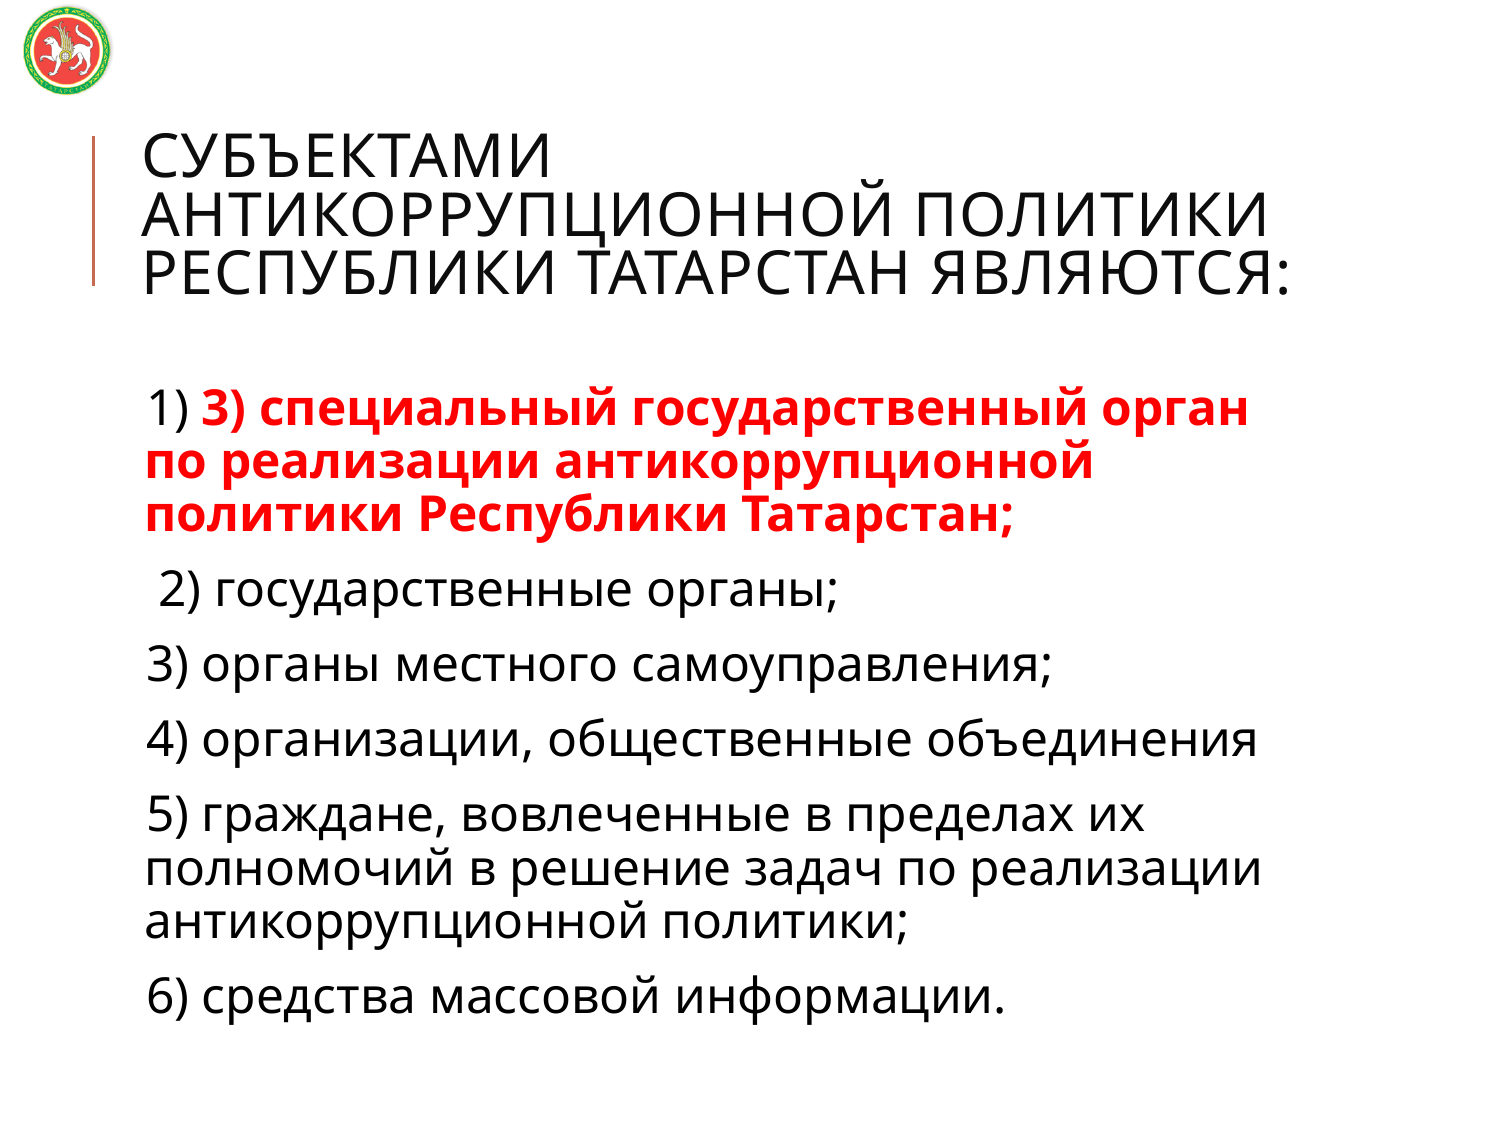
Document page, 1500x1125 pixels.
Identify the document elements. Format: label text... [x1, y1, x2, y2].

title Субъектами антикоррупционной политики Республики Татарстан являются: [126, 96, 1322, 342]
list 1) 3) специальный государственный орган по реализации антикоррупционной политики Республики Татарстан; 2) государственные органы; 3) органы местного самоуправления; 4) организации, общественные объединения 5) граждане, вовлеченные в пределах их полномочий в решение задач по реализации антикоррупционной политики; 6) средства массовой информации. [126, 375, 1322, 1035]
picture [17, 0, 120, 102]
